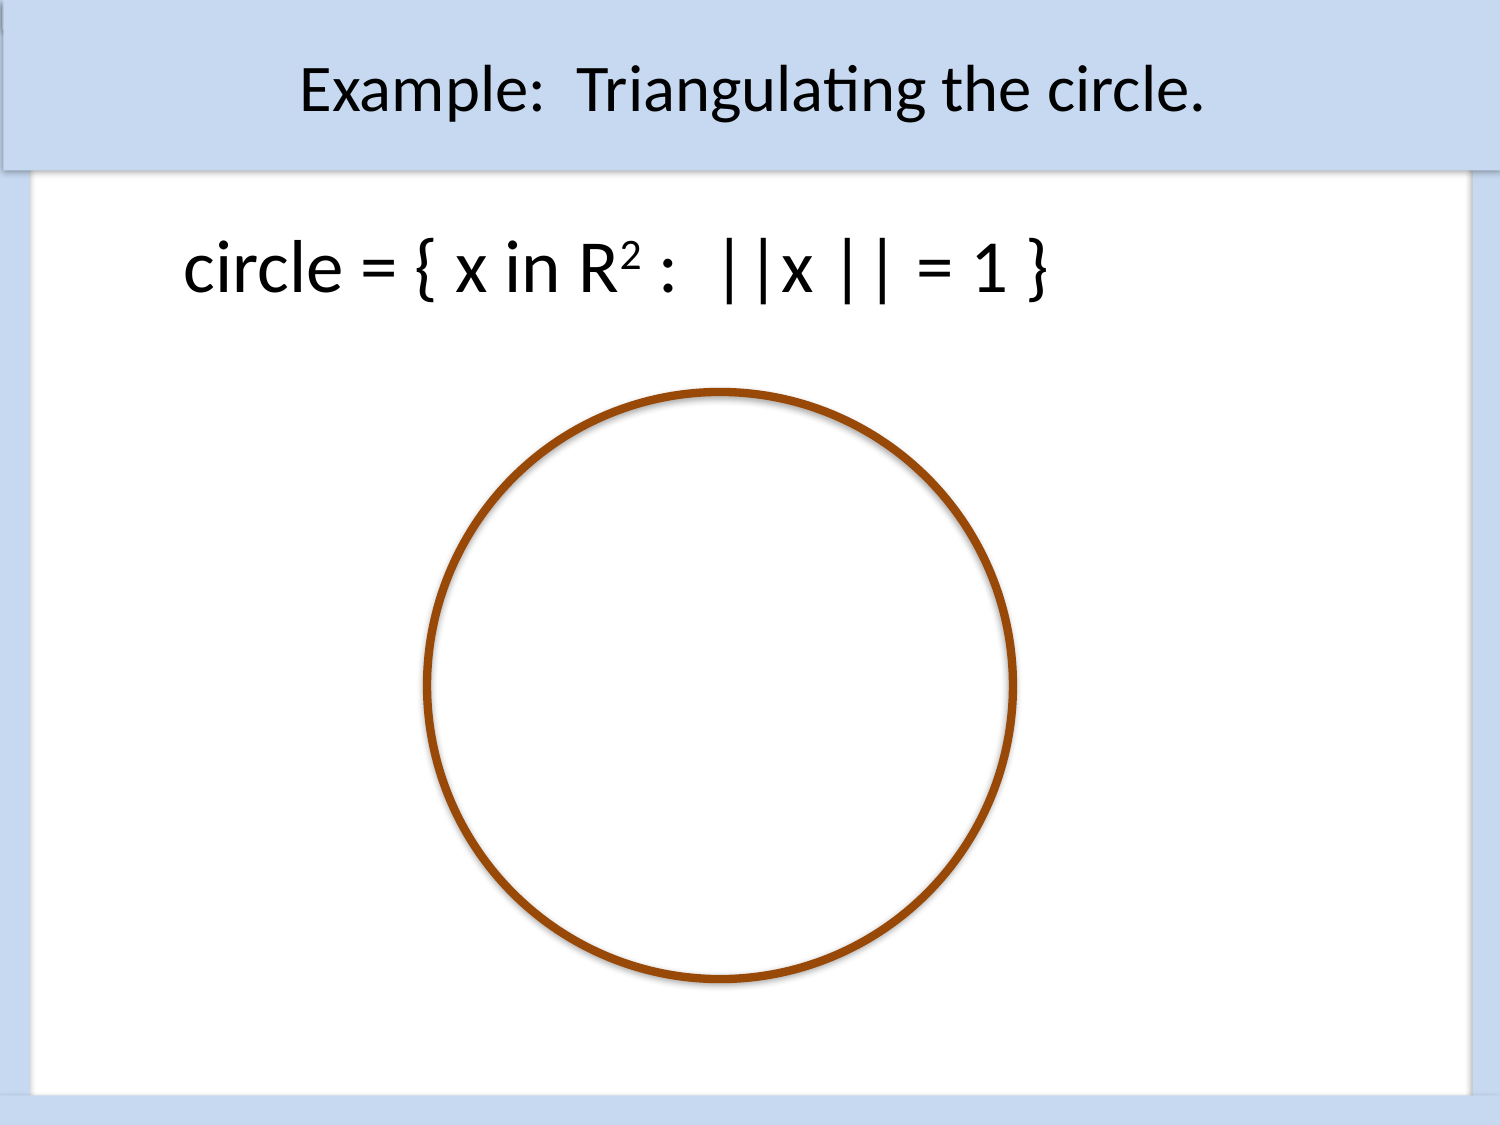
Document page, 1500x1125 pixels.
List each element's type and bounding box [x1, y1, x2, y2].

text_box [0, 0, 1500, 1125]
